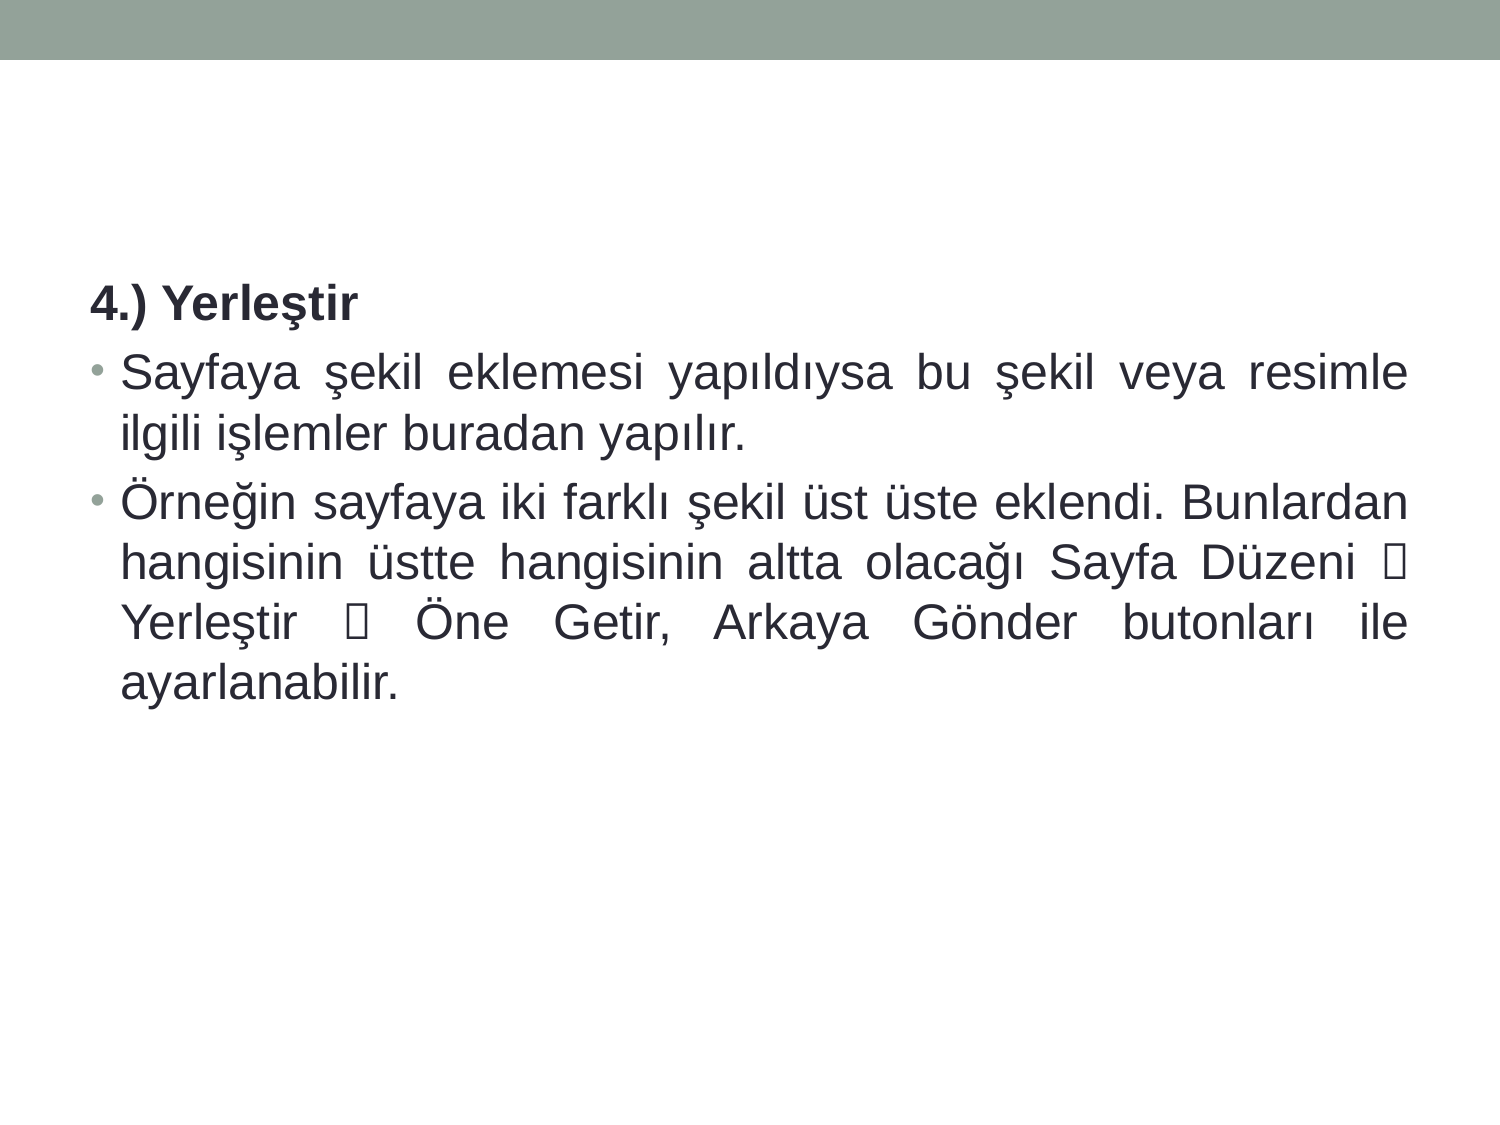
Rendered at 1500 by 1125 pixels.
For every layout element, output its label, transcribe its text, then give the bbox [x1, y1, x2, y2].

list 4.) Yerleştir Sayfaya şekil eklemesi yapıldıysa bu şekil veya resimle ilgili işlemler buradan yapılır. Örneğin sayfaya iki farklı şekil üst üste eklendi. Bunlardan hangisinin üstte hangisinin altta olacağı Sayfa Düzeni  Yerleştir  Öne Getir, Arkaya Gönder butonları ile ayarlanabilir. [75, 262, 1425, 1063]
